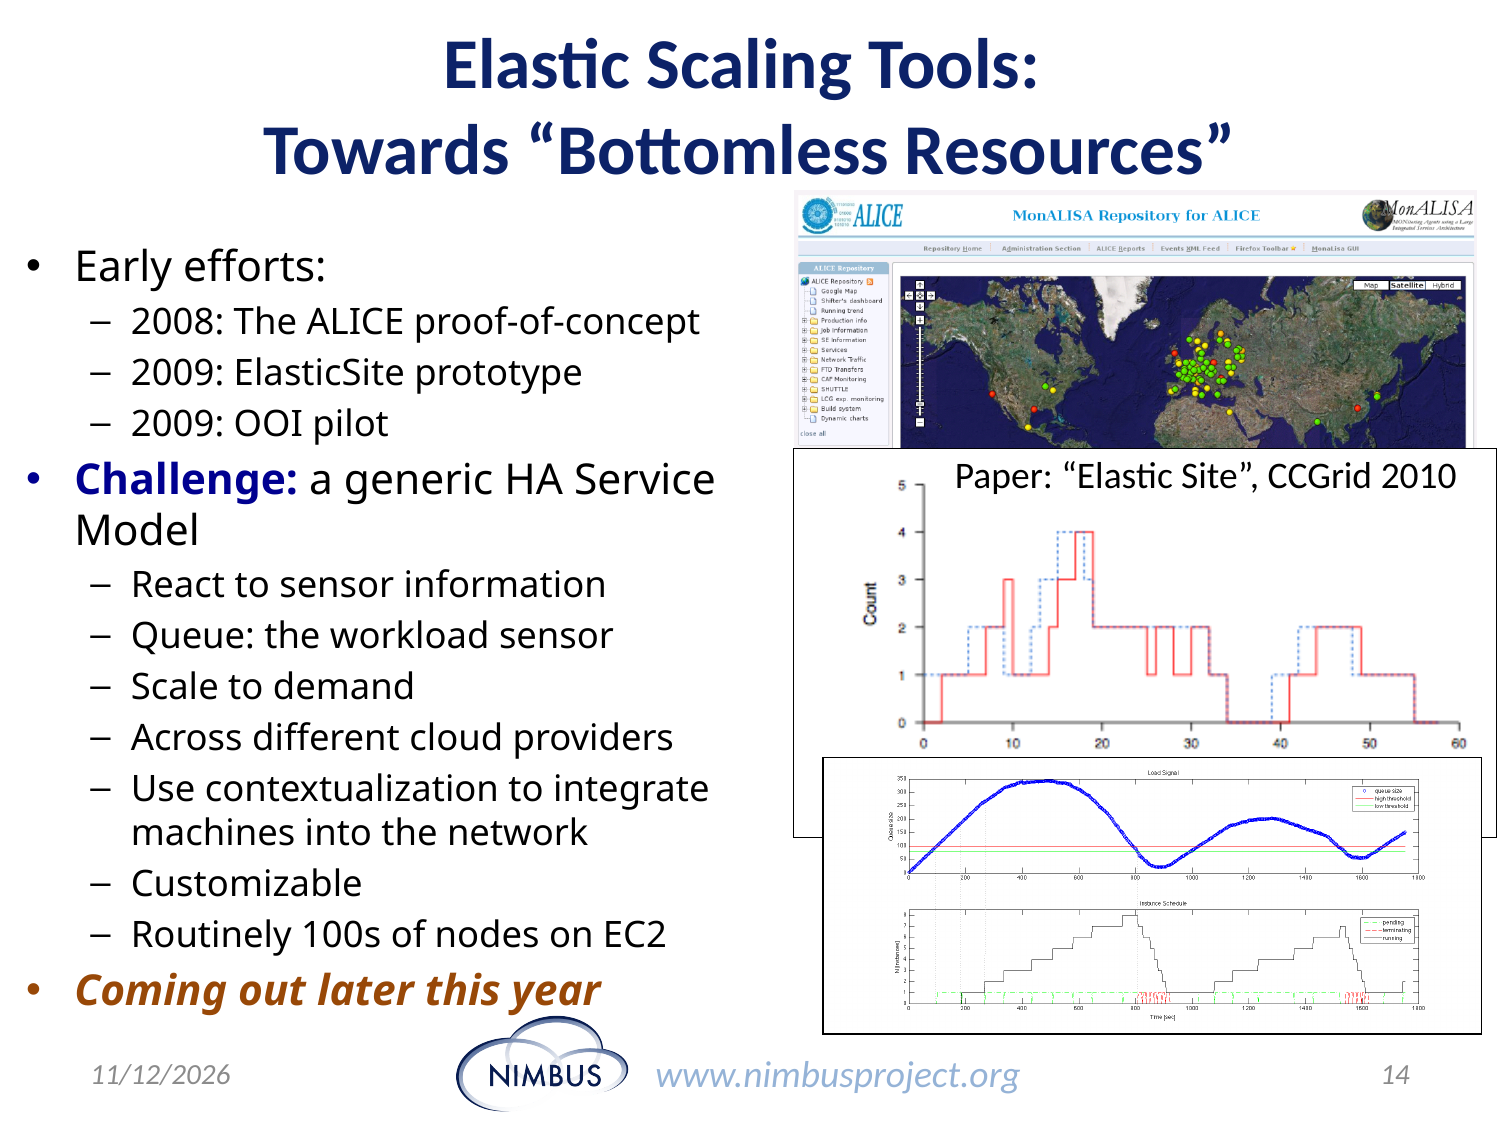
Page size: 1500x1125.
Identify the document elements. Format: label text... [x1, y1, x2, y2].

slide_number 14 [1074, 1043, 1425, 1103]
picture [448, 1034, 634, 1125]
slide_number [75, 1042, 425, 1103]
title Elastic Scaling Tools: Towards “Bottomless Resources” [75, 8, 1425, 197]
picture [794, 190, 1497, 1034]
list Early efforts: 2008: The ALICE proof-of-concept 2009: ElasticSite prototype 2009: OOI pilot Challenge: a generic HA Service Model React to sensor information Queue: the workload sensor Scale to demand Across different cloud providers Use contextualization to integrate machines into the network Customizable Routinely 100s of nodes on EC2 Coming out later this year [11, 231, 814, 1034]
